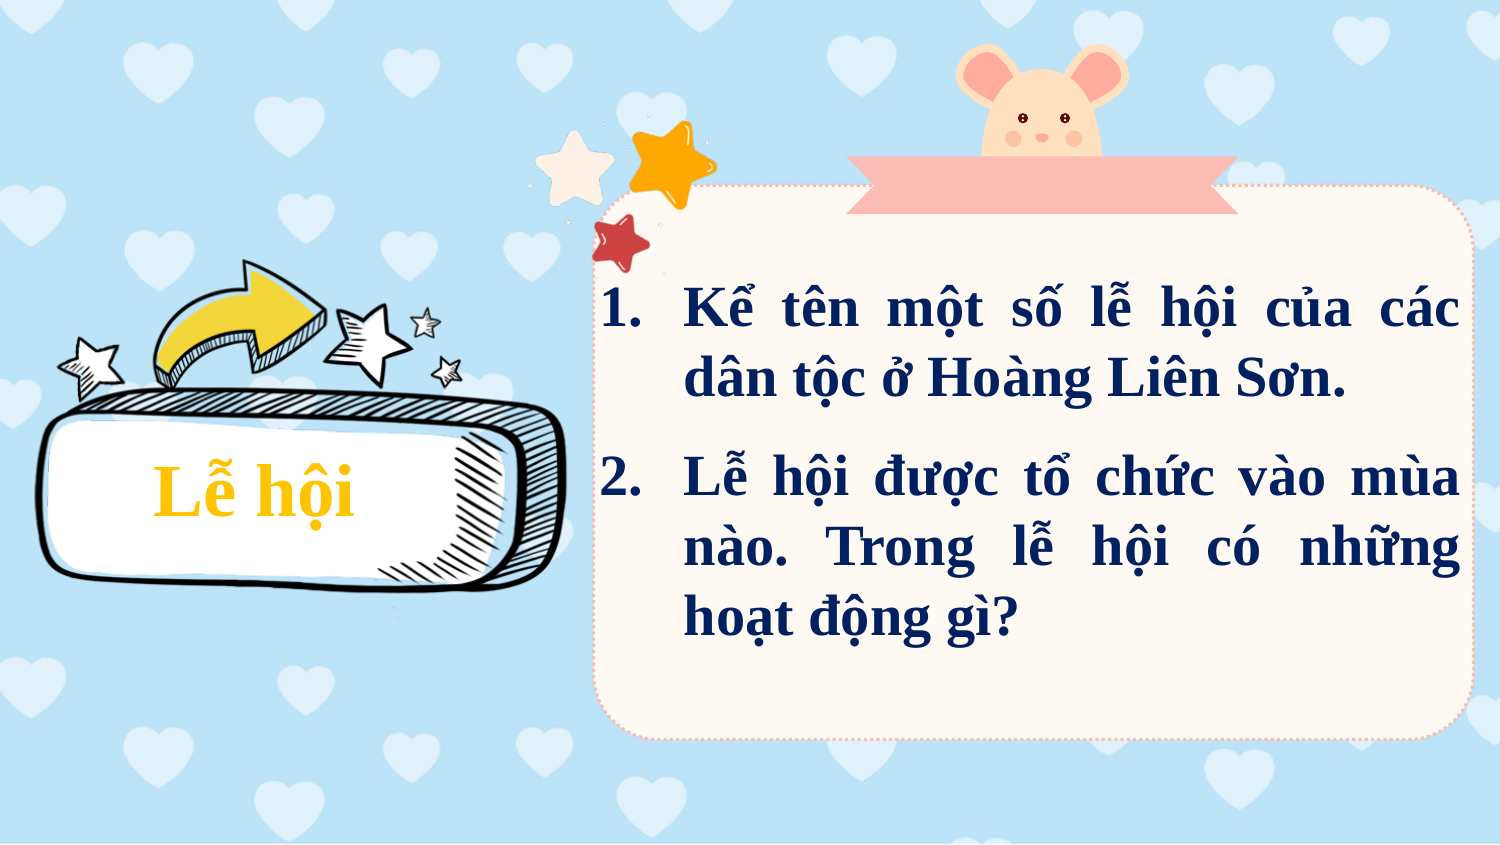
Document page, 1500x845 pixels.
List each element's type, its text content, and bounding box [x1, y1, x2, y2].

text_box [716, 183, 1476, 260]
picture [0, 0, 1500, 844]
text_box [591, 655, 1476, 742]
text_box [844, 154, 1241, 217]
text_box Kể tên một số lễ hội của các dân tộc ở Hoàng Liên Sơn. Lễ hội được tổ chức vào mùa nào. Trong lễ hội có những hoạt động gì? [584, 260, 1477, 655]
